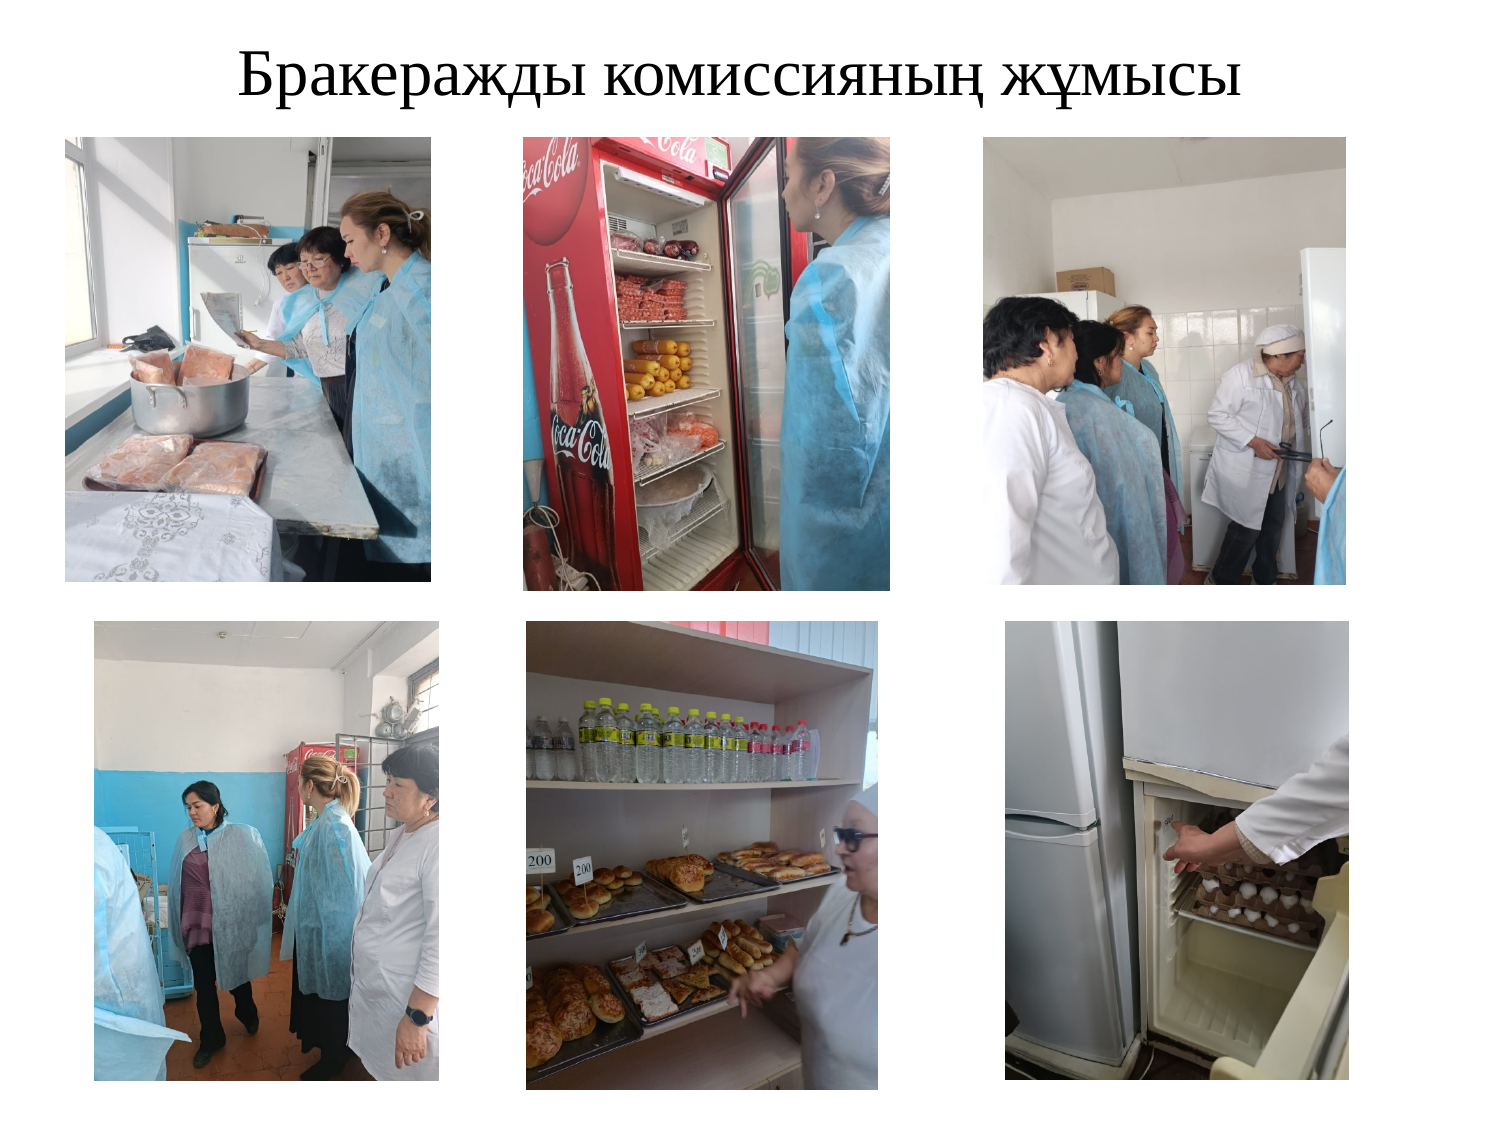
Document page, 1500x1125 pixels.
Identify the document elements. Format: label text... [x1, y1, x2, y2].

picture [65, 136, 432, 582]
picture [983, 136, 1346, 586]
title Бракеражды комиссияның жұмысы [65, 4, 1416, 133]
picture [1004, 621, 1349, 1080]
picture [94, 621, 439, 1081]
picture [526, 621, 878, 1090]
picture [523, 136, 891, 591]
